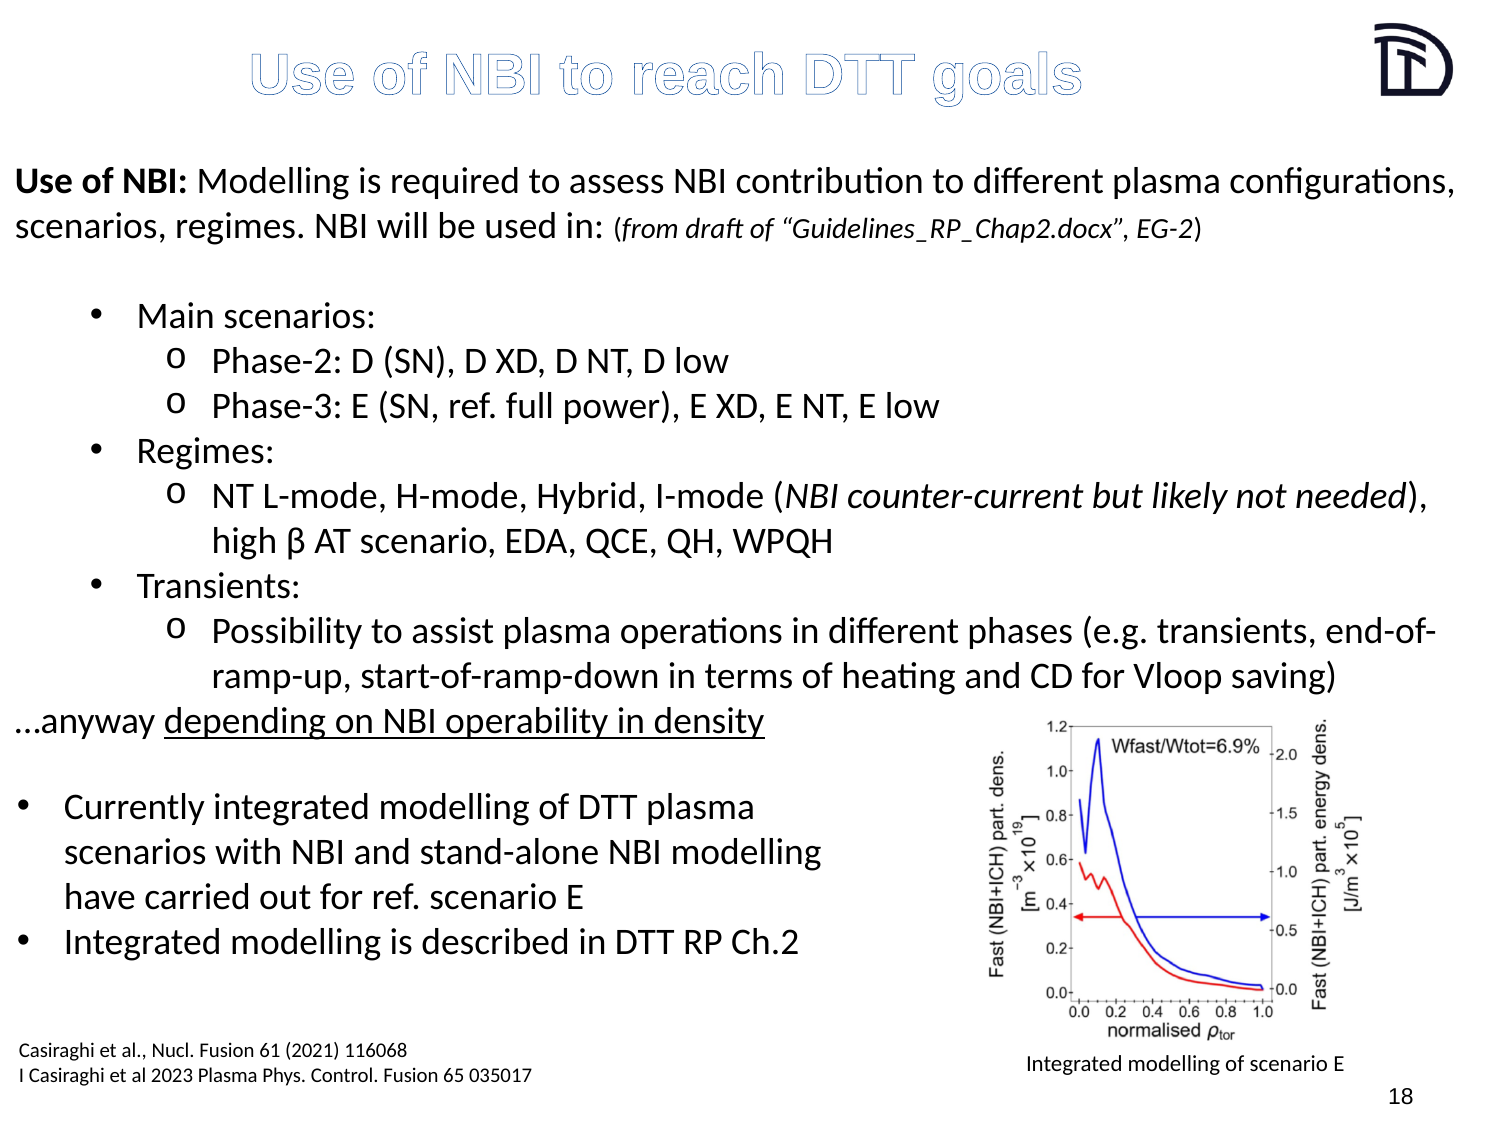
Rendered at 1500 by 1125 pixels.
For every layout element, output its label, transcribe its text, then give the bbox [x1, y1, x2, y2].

picture [1368, 16, 1459, 102]
text_box Currently integrated modelling of DTT plasma scenarios with NBI and stand-alone NBI modelling have carried out for ref. scenario E Integrated modelling is described in DTT RP Ch.2 [2, 775, 916, 1015]
text_box Use of NBI: Modelling is required to assess NBI contribution to different plasma configurations, scenarios, regimes. NBI will be used in: (from draft of “Guidelines_RP_Chap2.docx”, EG-2) Main scenarios: Phase-2: D (SN), D XD, D NT, D low Phase-3: E (SN, ref. full power), E XD, E NT, E low Regimes: NT L-mode, H-mode, Hybrid, I-mode (NBI counter-current but likely not needed), high β AT scenario, EDA, QCE, QH, WPQH Transients: Possibility to assist plasma operations in different phases (e.g. transients, end-of-ramp-up, start-of-ramp-down in terms of heating and CD for Vloop saving) …anyway depending on NBI operability in density [0, 148, 1500, 749]
title Use of NBI to reach DTT goals [19, 16, 1314, 126]
text_box Casiraghi et al., Nucl. Fusion 61 (2021) 116068 I Casiraghi et al 2023 Plasma Phys. Control. Fusion 65 035017 [4, 1029, 548, 1095]
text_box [975, 703, 1370, 1085]
